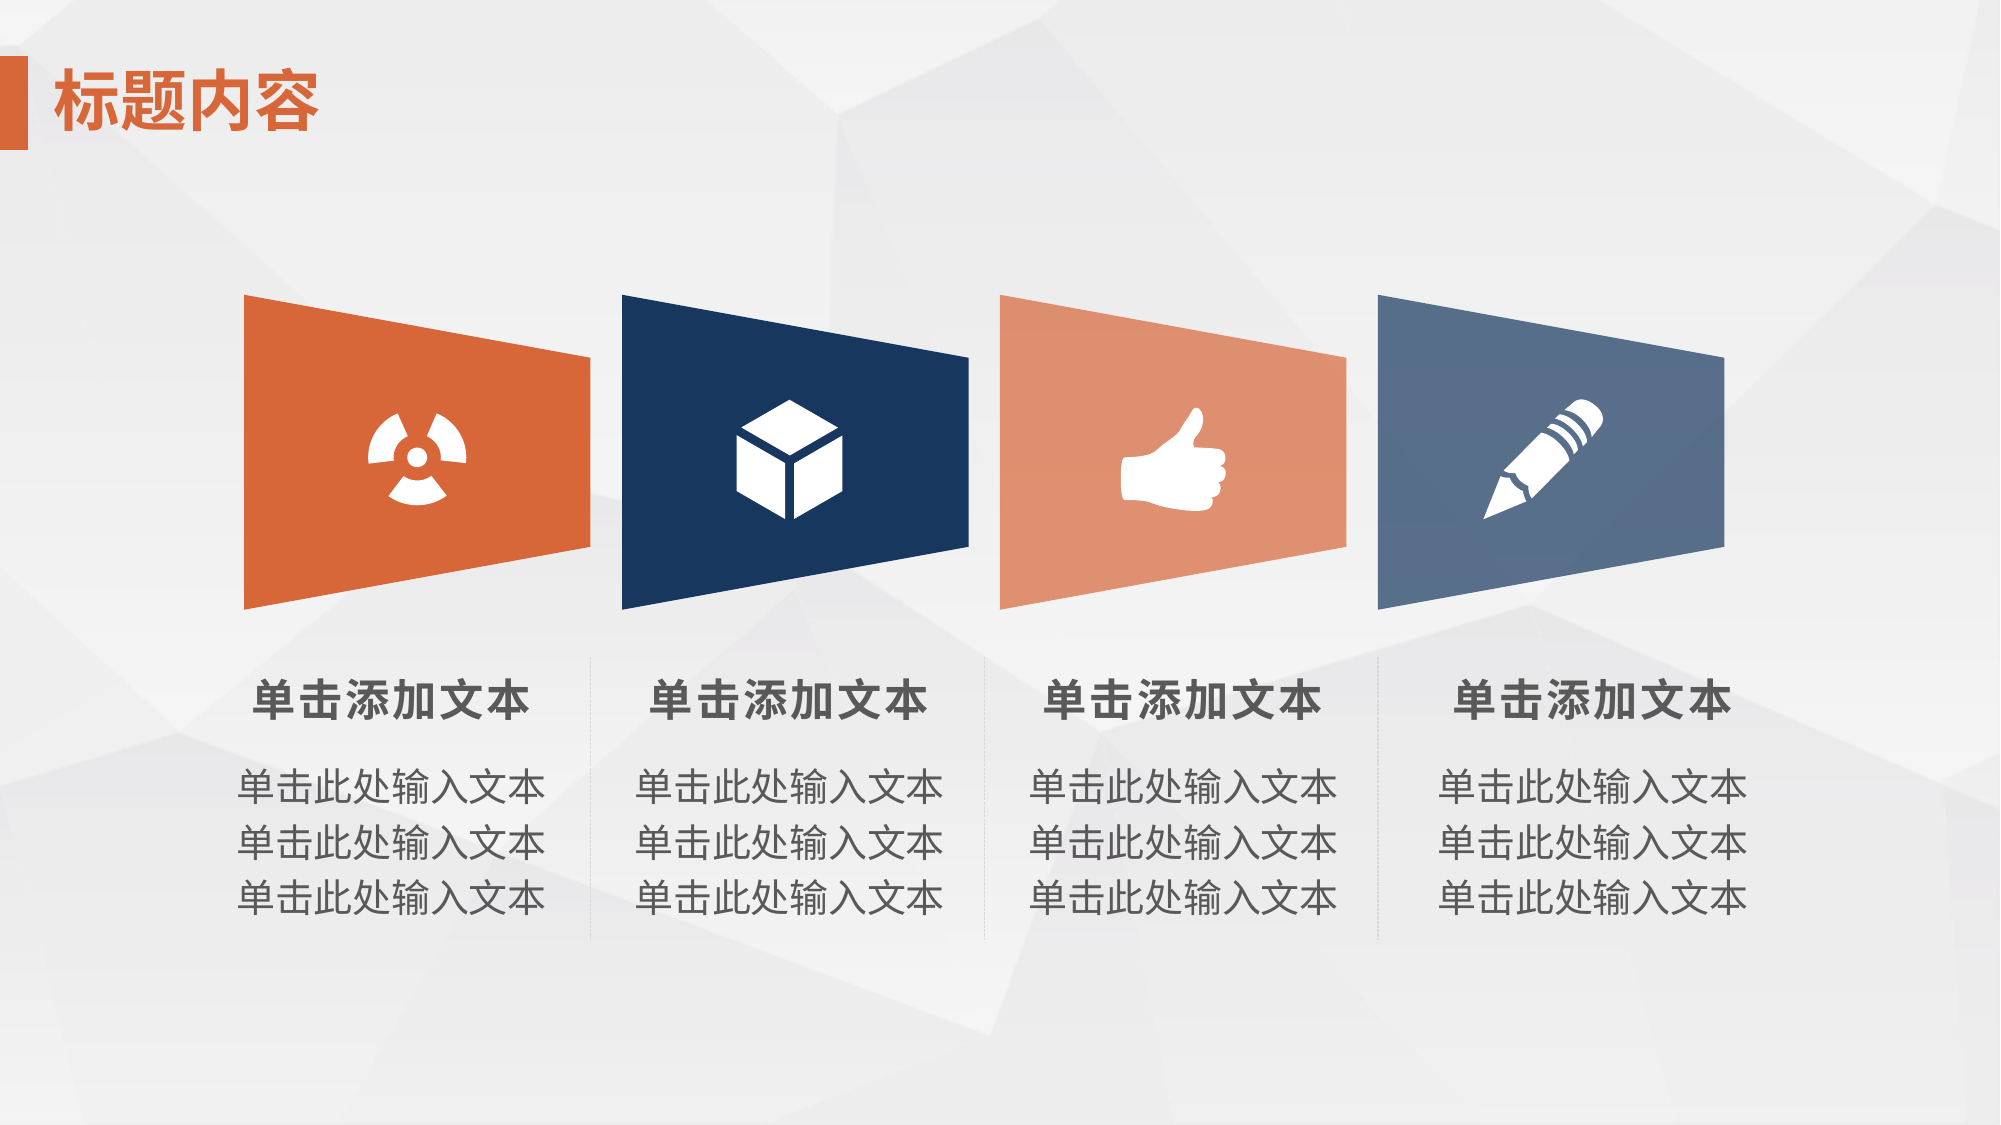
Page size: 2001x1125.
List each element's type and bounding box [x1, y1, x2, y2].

text_box [1393, 664, 1792, 933]
text_box [1377, 294, 1725, 610]
text_box [590, 664, 984, 933]
picture [0, 0, 2000, 1125]
text_box [192, 664, 590, 933]
text_box [621, 294, 969, 610]
text_box [243, 294, 591, 610]
text_box [984, 664, 1383, 933]
text_box [999, 294, 1347, 610]
